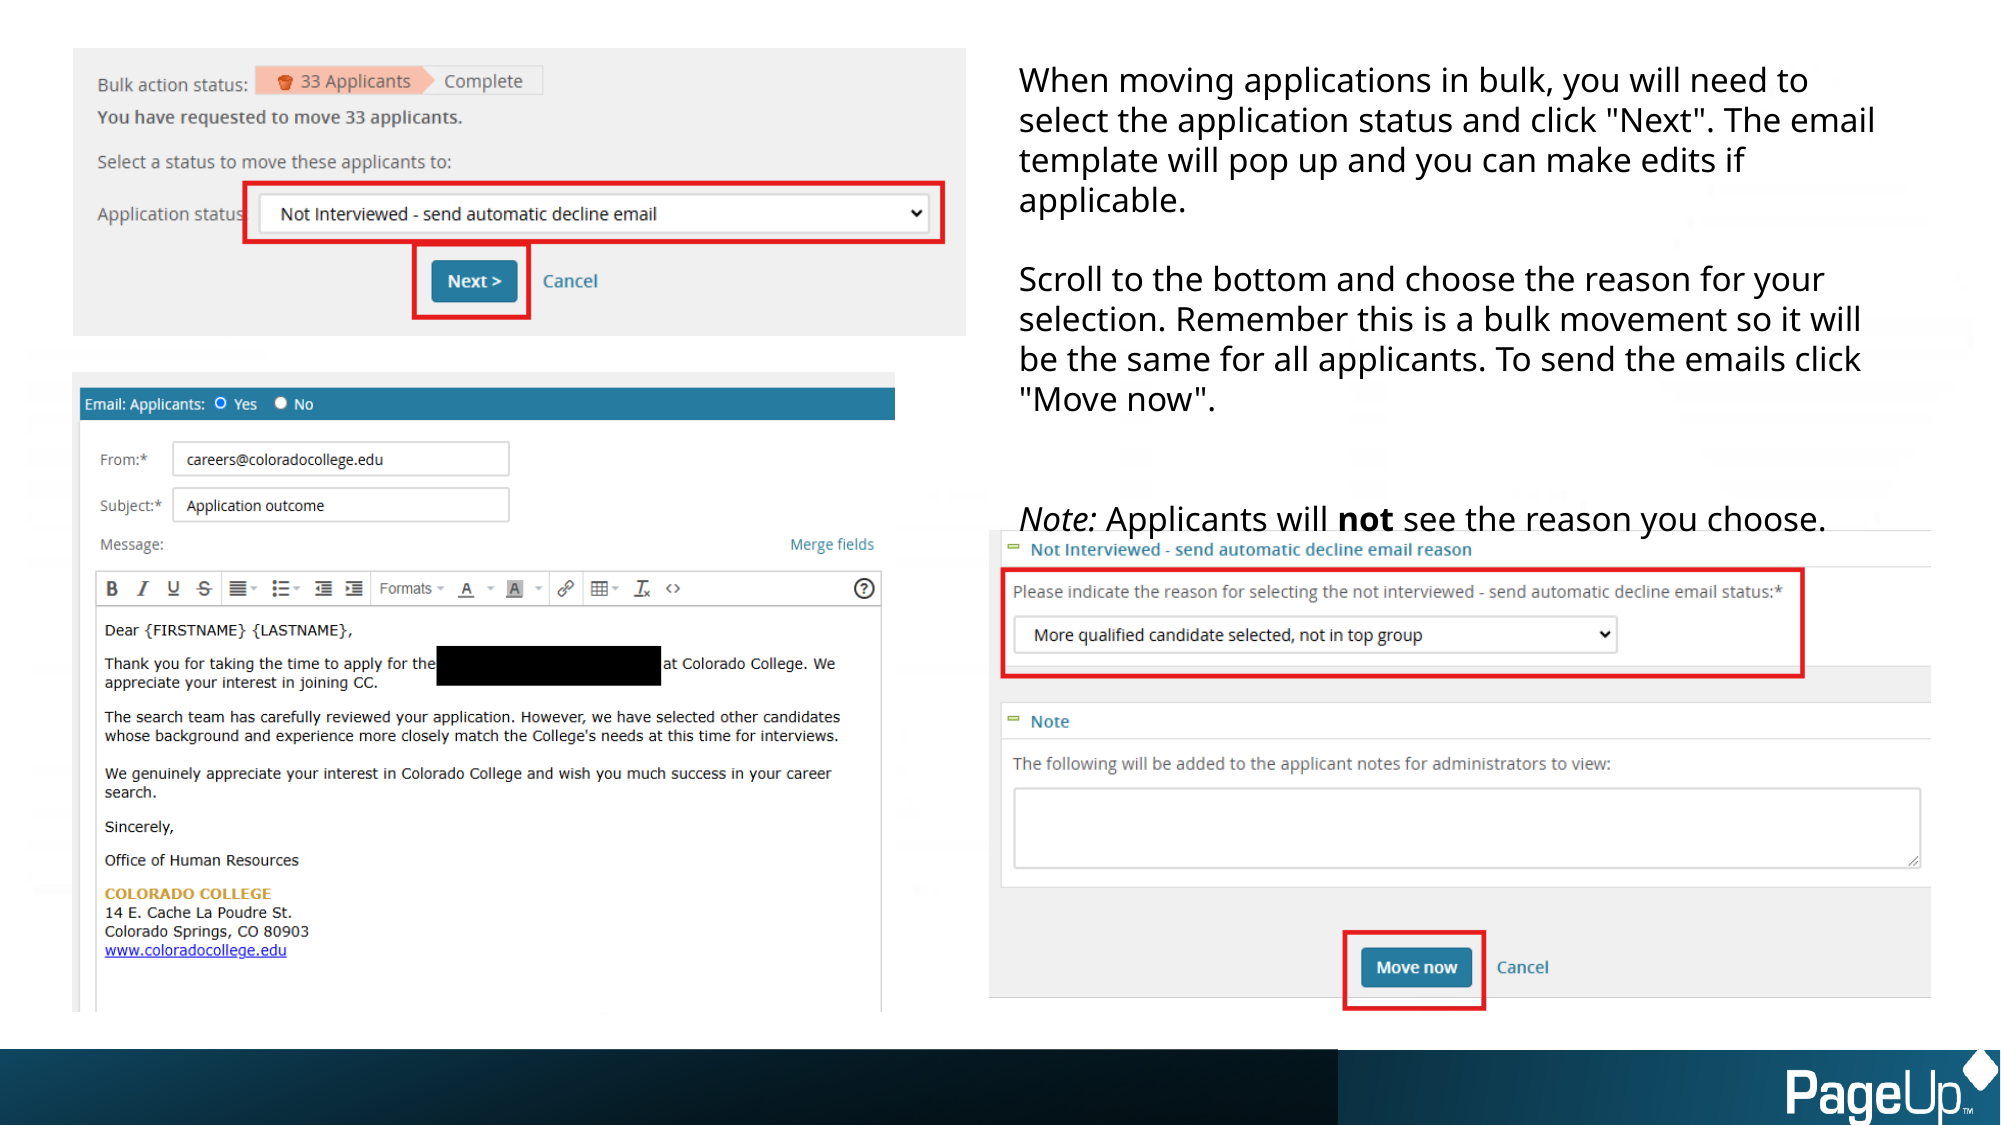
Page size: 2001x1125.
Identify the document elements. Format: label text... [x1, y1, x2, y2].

text_box [0, 1048, 1339, 1125]
text_box When moving applications in bulk, you will need to select the application status and click "Next". The email template will pop up and you can make edits if applicable. Scroll to the bottom and choose the reason for your selection. Remember this is a bulk movement so it will be the same for all applicants. To send the emails click "Move now". Note: Applicants will not see the reason you choose. [1003, 51, 1917, 529]
picture [0, 0, 2001, 1125]
text_box [1339, 1048, 1784, 1125]
